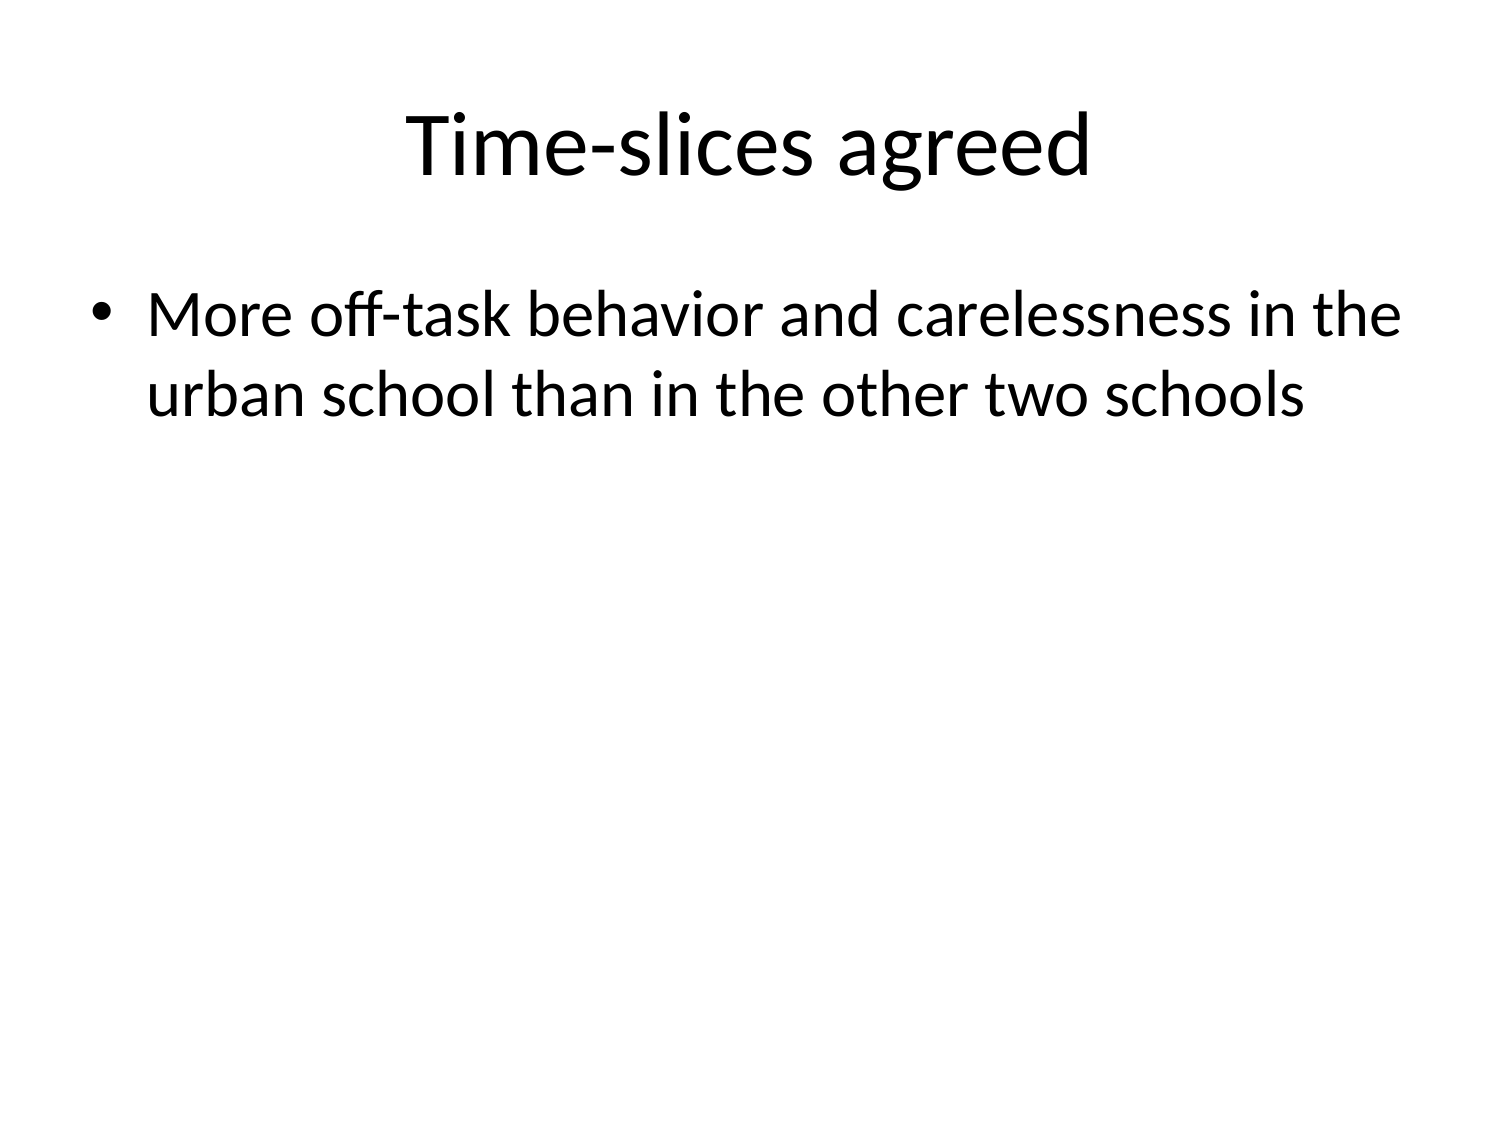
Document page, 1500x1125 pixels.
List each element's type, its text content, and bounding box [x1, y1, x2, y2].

list More off-task behavior and carelessness in the urban school than in the other two schools [75, 262, 1425, 1005]
title Time-slices agreed [75, 45, 1425, 233]
